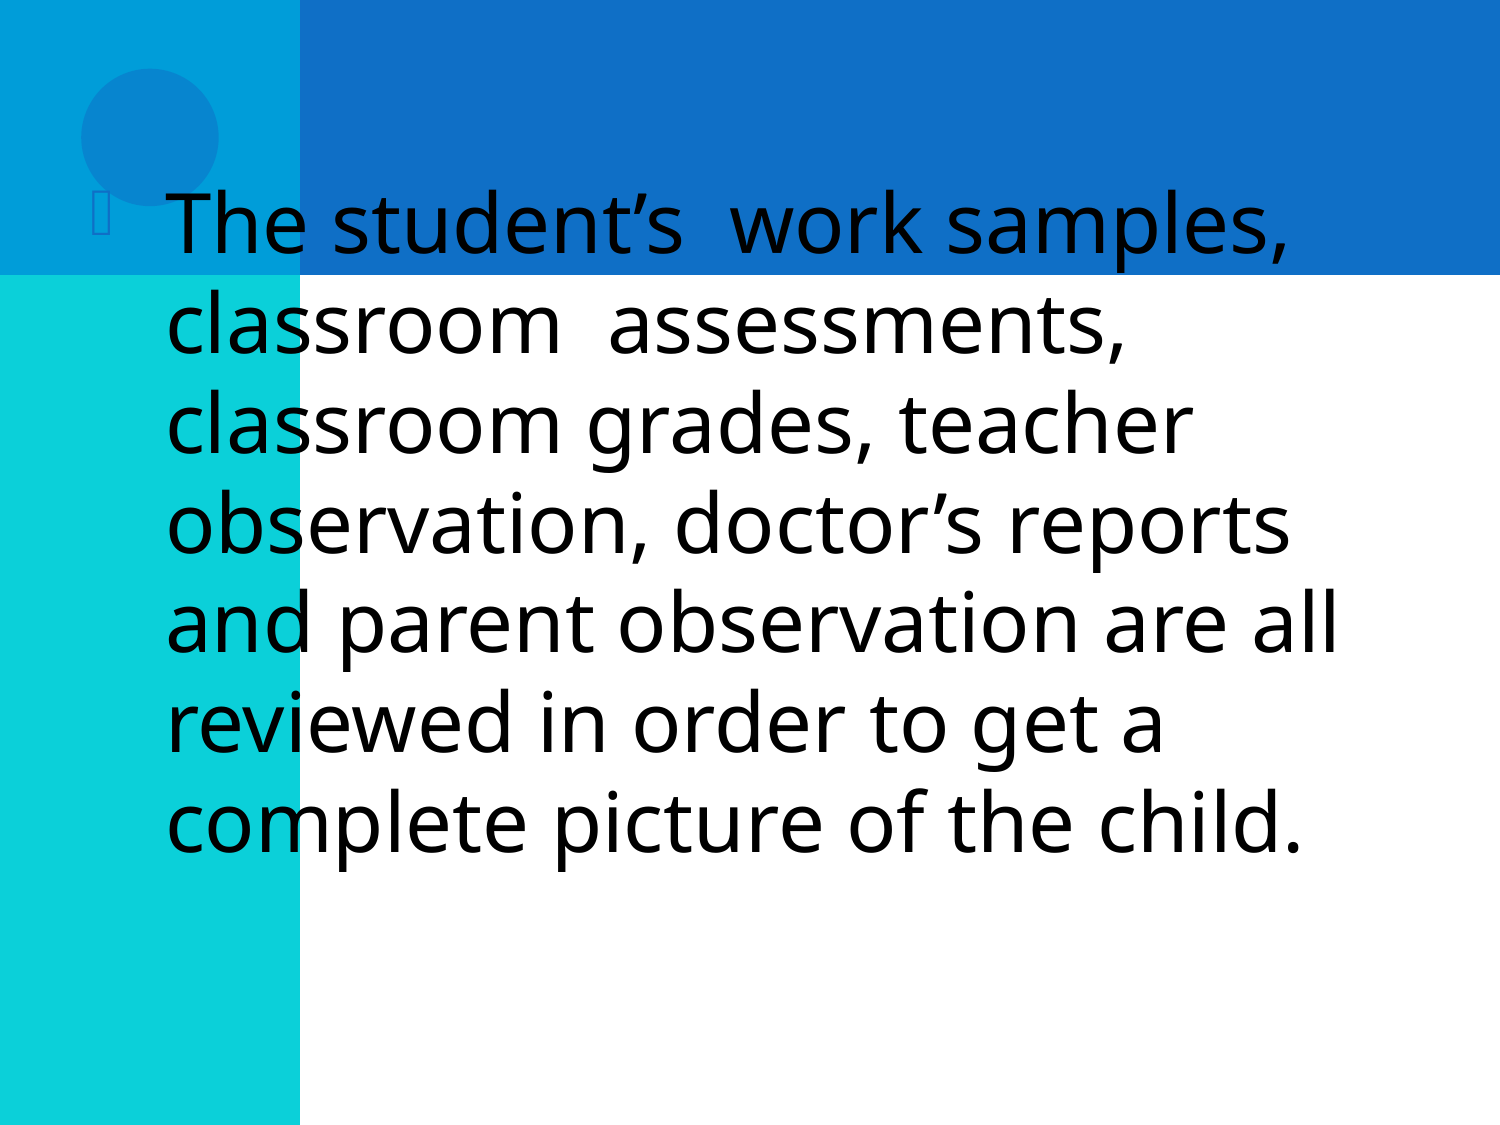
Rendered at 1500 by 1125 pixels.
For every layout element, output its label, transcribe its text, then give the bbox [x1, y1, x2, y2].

list The student’s work samples, classroom assessments, classroom grades, teacher observation, doctor’s reports and parent observation are all reviewed in order to get a complete picture of the child. [75, 162, 1425, 1038]
